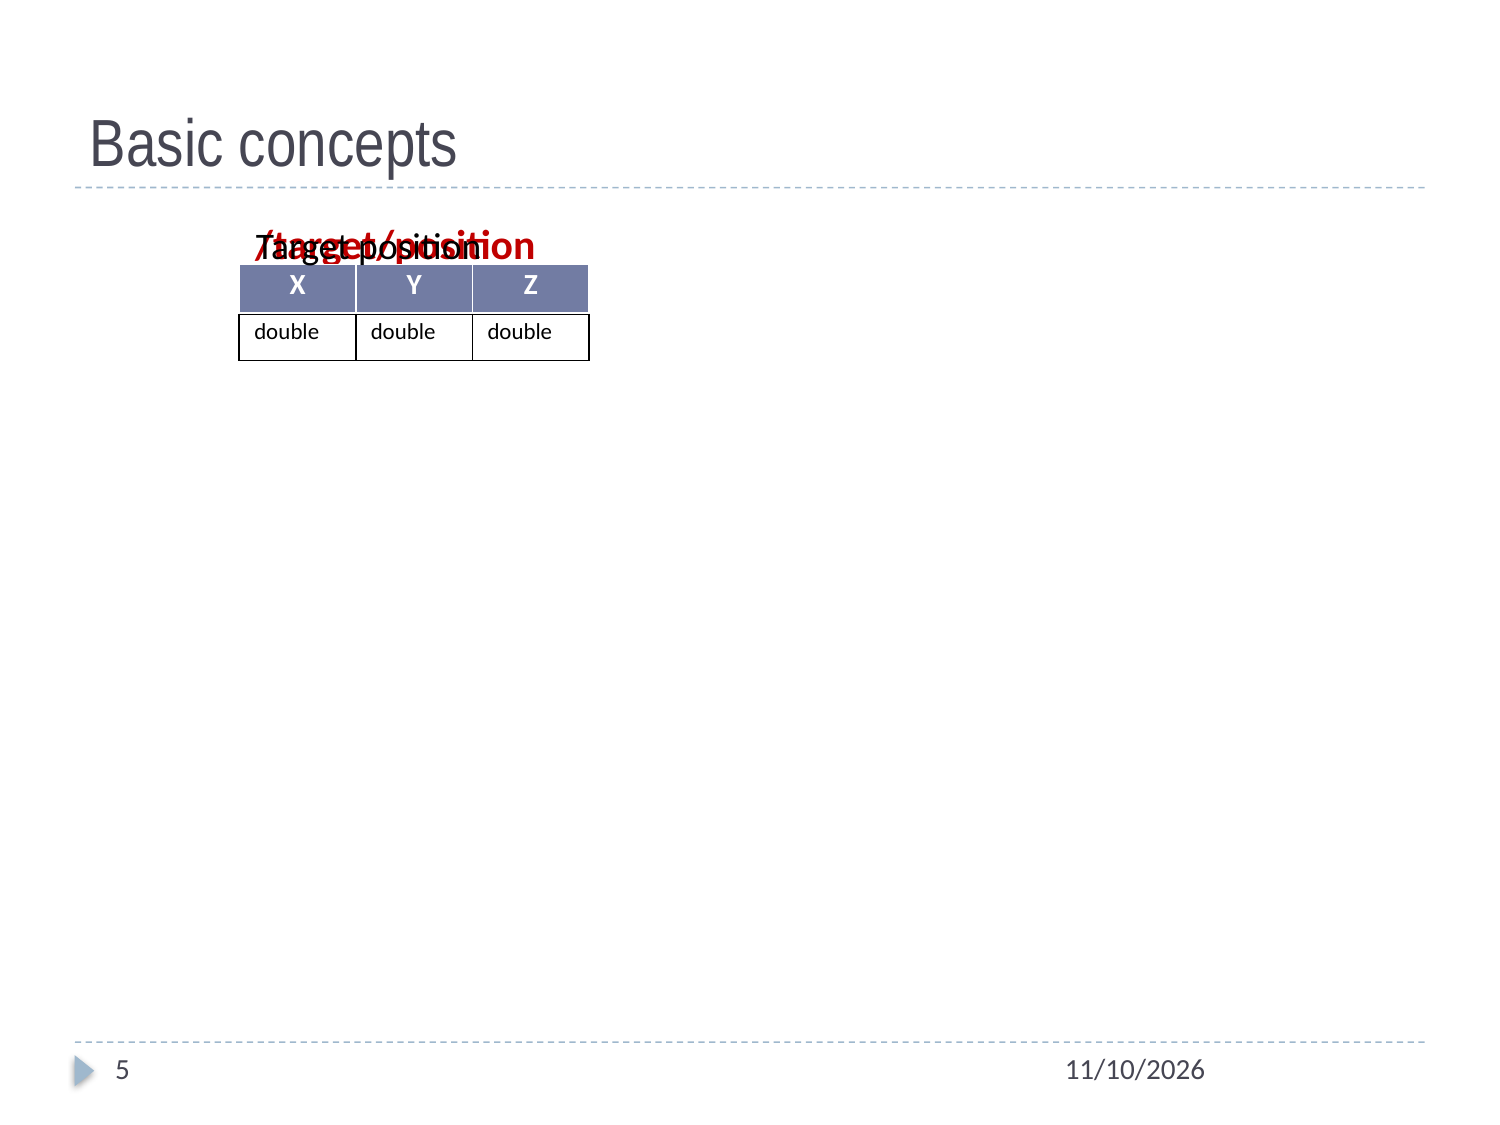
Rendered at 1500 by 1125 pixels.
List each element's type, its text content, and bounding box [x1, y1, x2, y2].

table_header double [357, 315, 472, 360]
title Basic concepts [75, 24, 1425, 188]
table_header X [240, 265, 355, 312]
table_header double [240, 315, 355, 360]
text_box /target/position [240, 210, 551, 264]
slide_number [1050, 1042, 1426, 1103]
table_header Z [473, 265, 588, 312]
text_box Target position [241, 214, 505, 275]
table_header double [473, 315, 588, 360]
table_header Y [357, 275, 472, 312]
slide_number 5 [100, 1042, 426, 1103]
